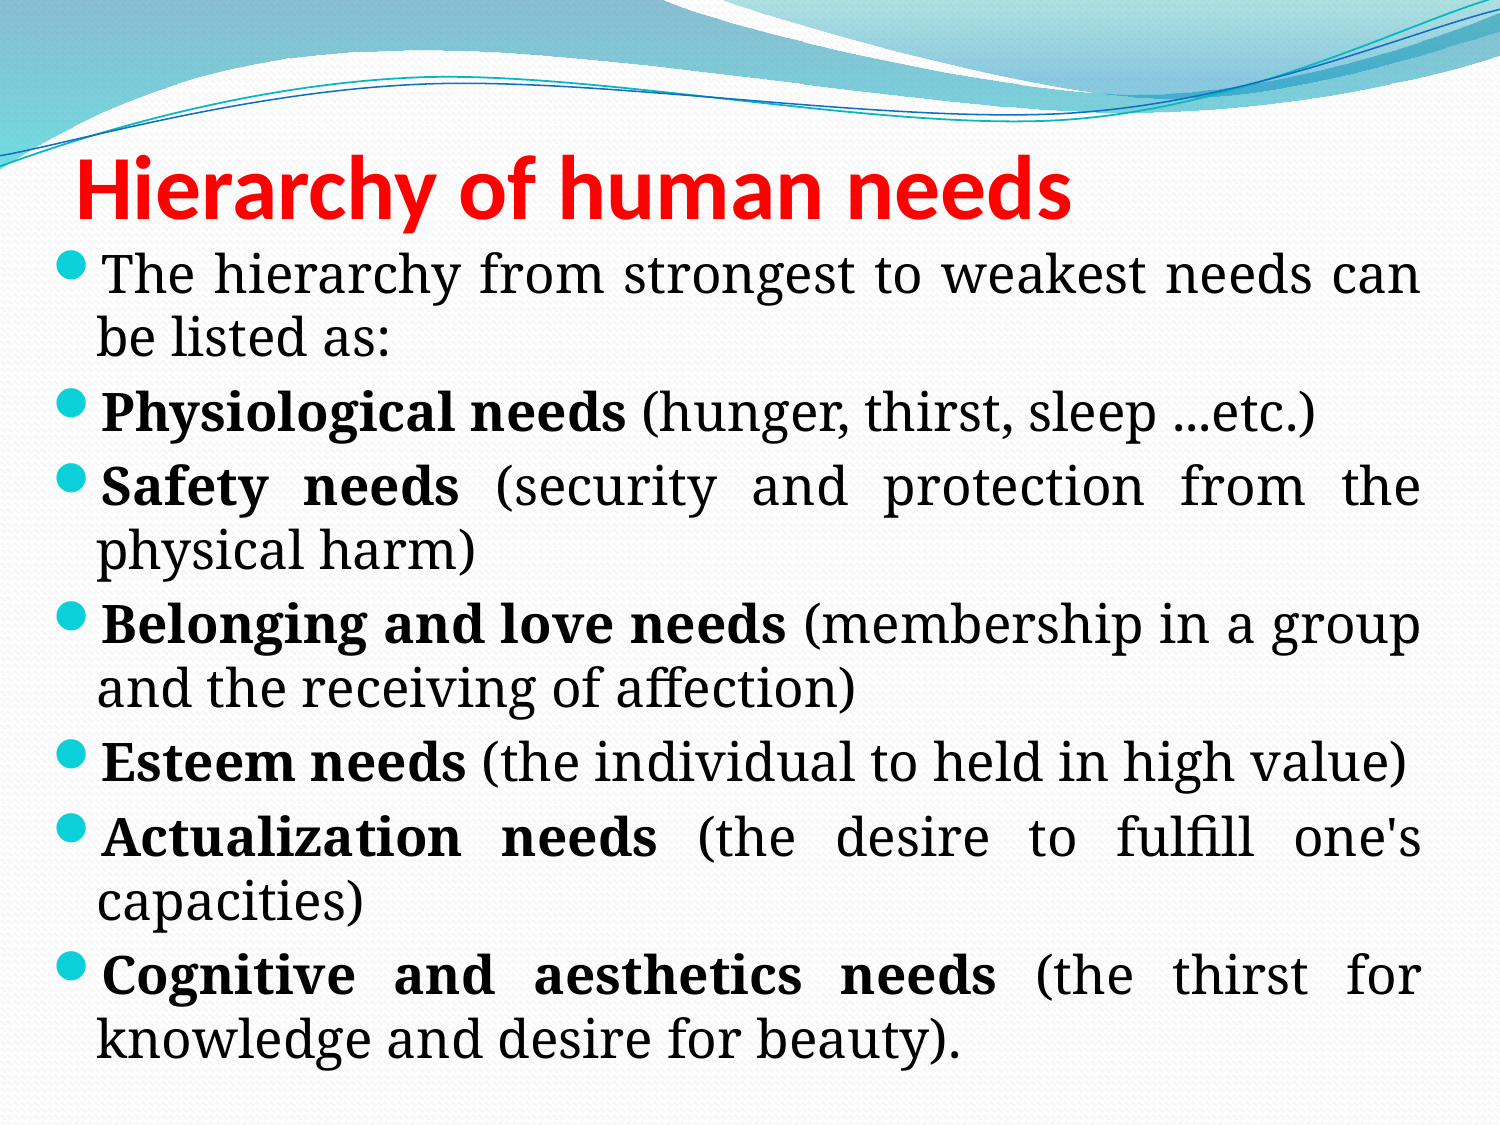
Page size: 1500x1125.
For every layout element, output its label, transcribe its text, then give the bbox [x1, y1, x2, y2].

title Hierarchy of human needs [75, 120, 1425, 232]
list The hierarchy from strongest to weakest needs can be listed as: Physiological needs (hunger, thirst, sleep ...etc.) Safety needs (security and protection from the physical harm) Belonging and love needs (membership in a group and the receiving of affection) Esteem needs (the individual to held in high value) Actualization needs (the desire to fulfill one's capacities) Cognitive and aesthetics needs (the thirst for knowledge and desire for beauty). [37, 232, 1438, 1100]
